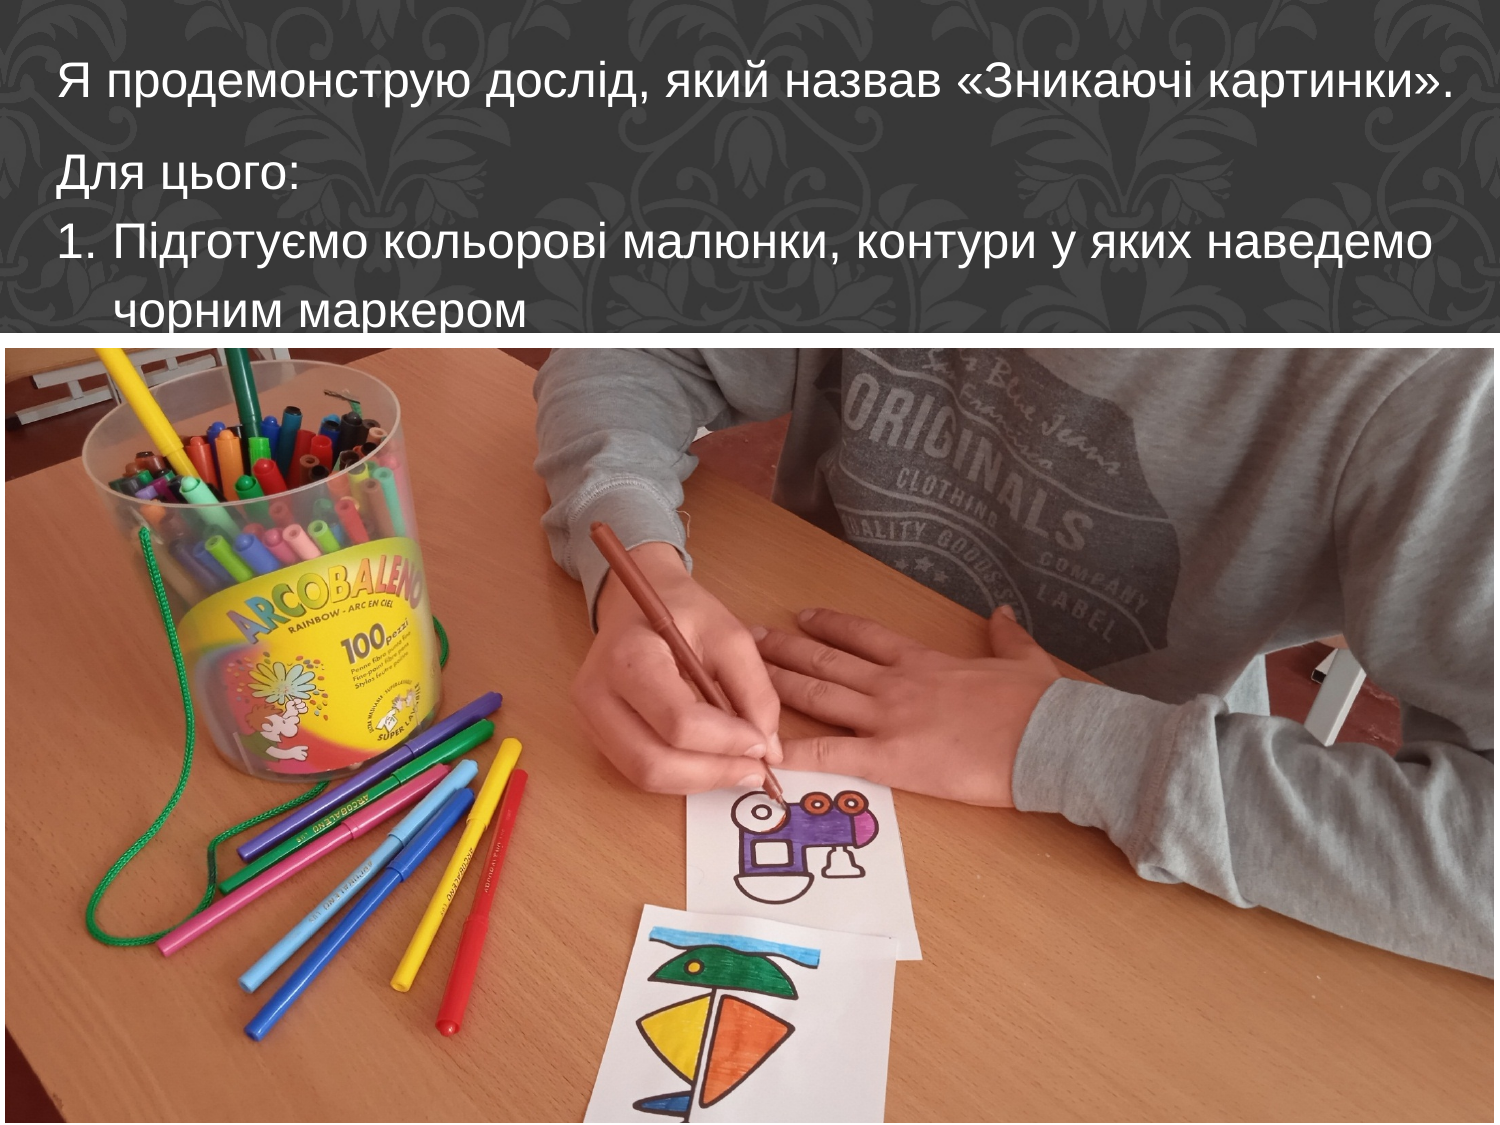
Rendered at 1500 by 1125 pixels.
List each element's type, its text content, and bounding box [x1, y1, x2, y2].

picture [4, 347, 1495, 1124]
text_box Я продемонструю дослід, який назвав «Зникаючі картинки». Для цього: Підготуємо кольорові малюнки, контури у яких наведемо чорним маркером [41, 30, 1500, 330]
